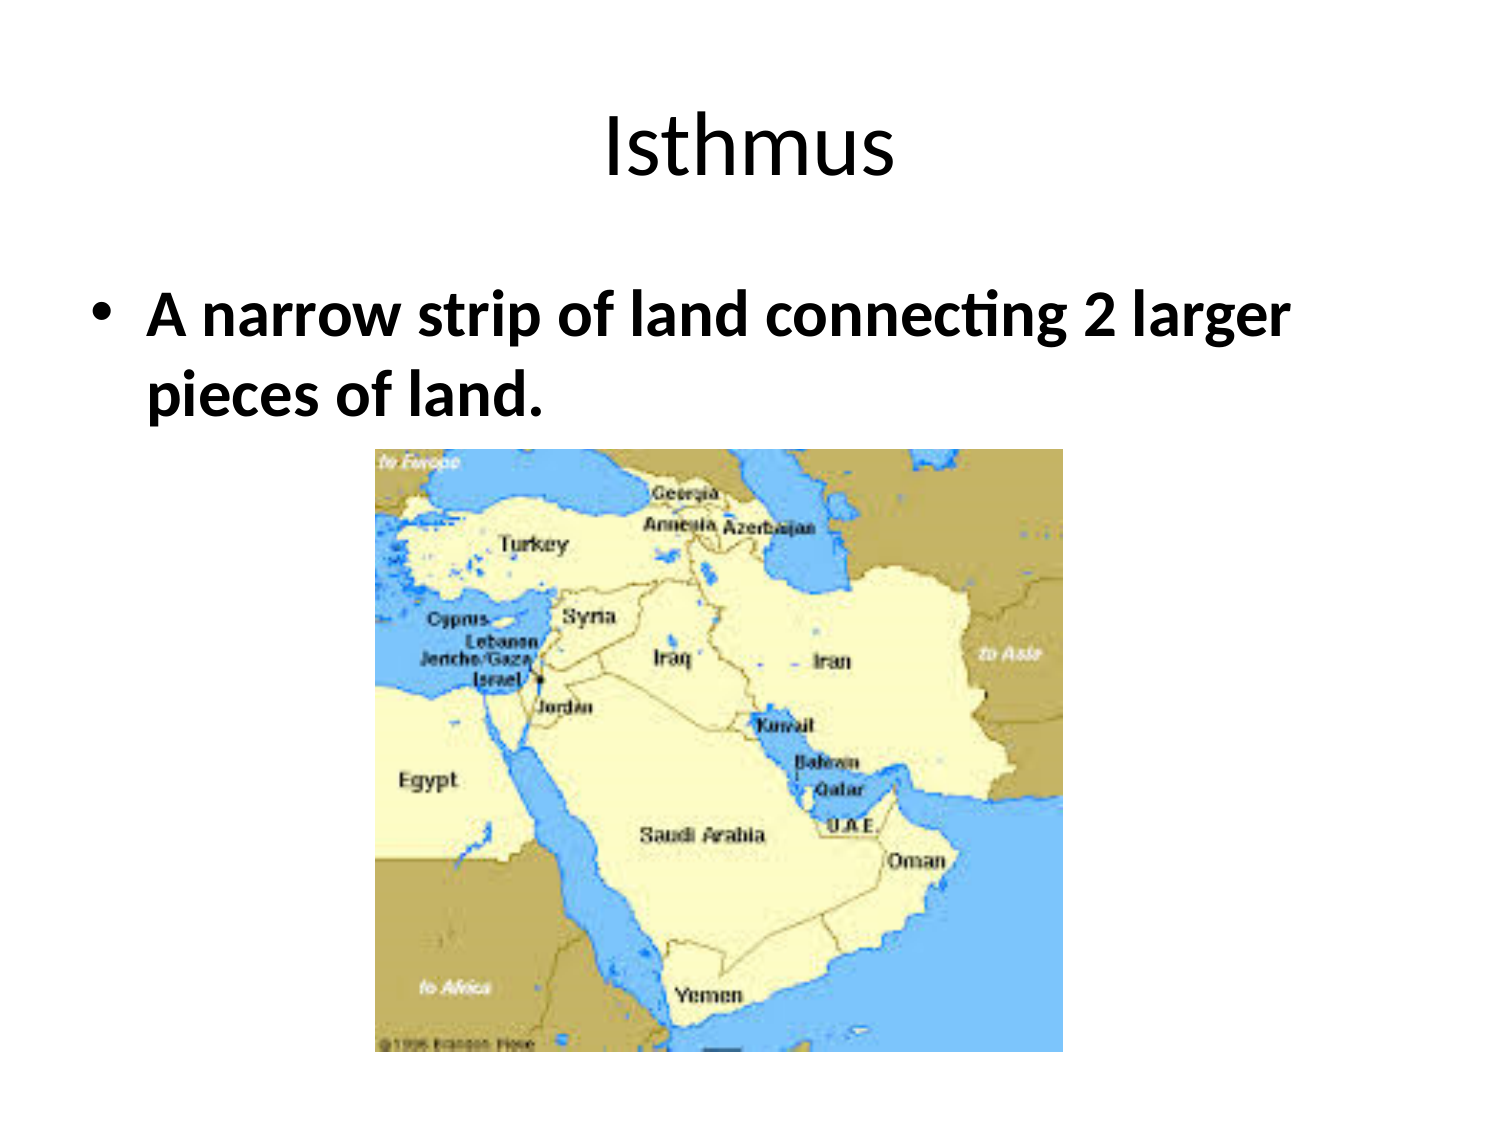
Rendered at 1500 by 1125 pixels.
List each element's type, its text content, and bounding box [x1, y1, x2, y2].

title Isthmus [75, 45, 1425, 233]
picture [374, 449, 1063, 1052]
list A narrow strip of land connecting 2 larger pieces of land. [75, 262, 1425, 1005]
